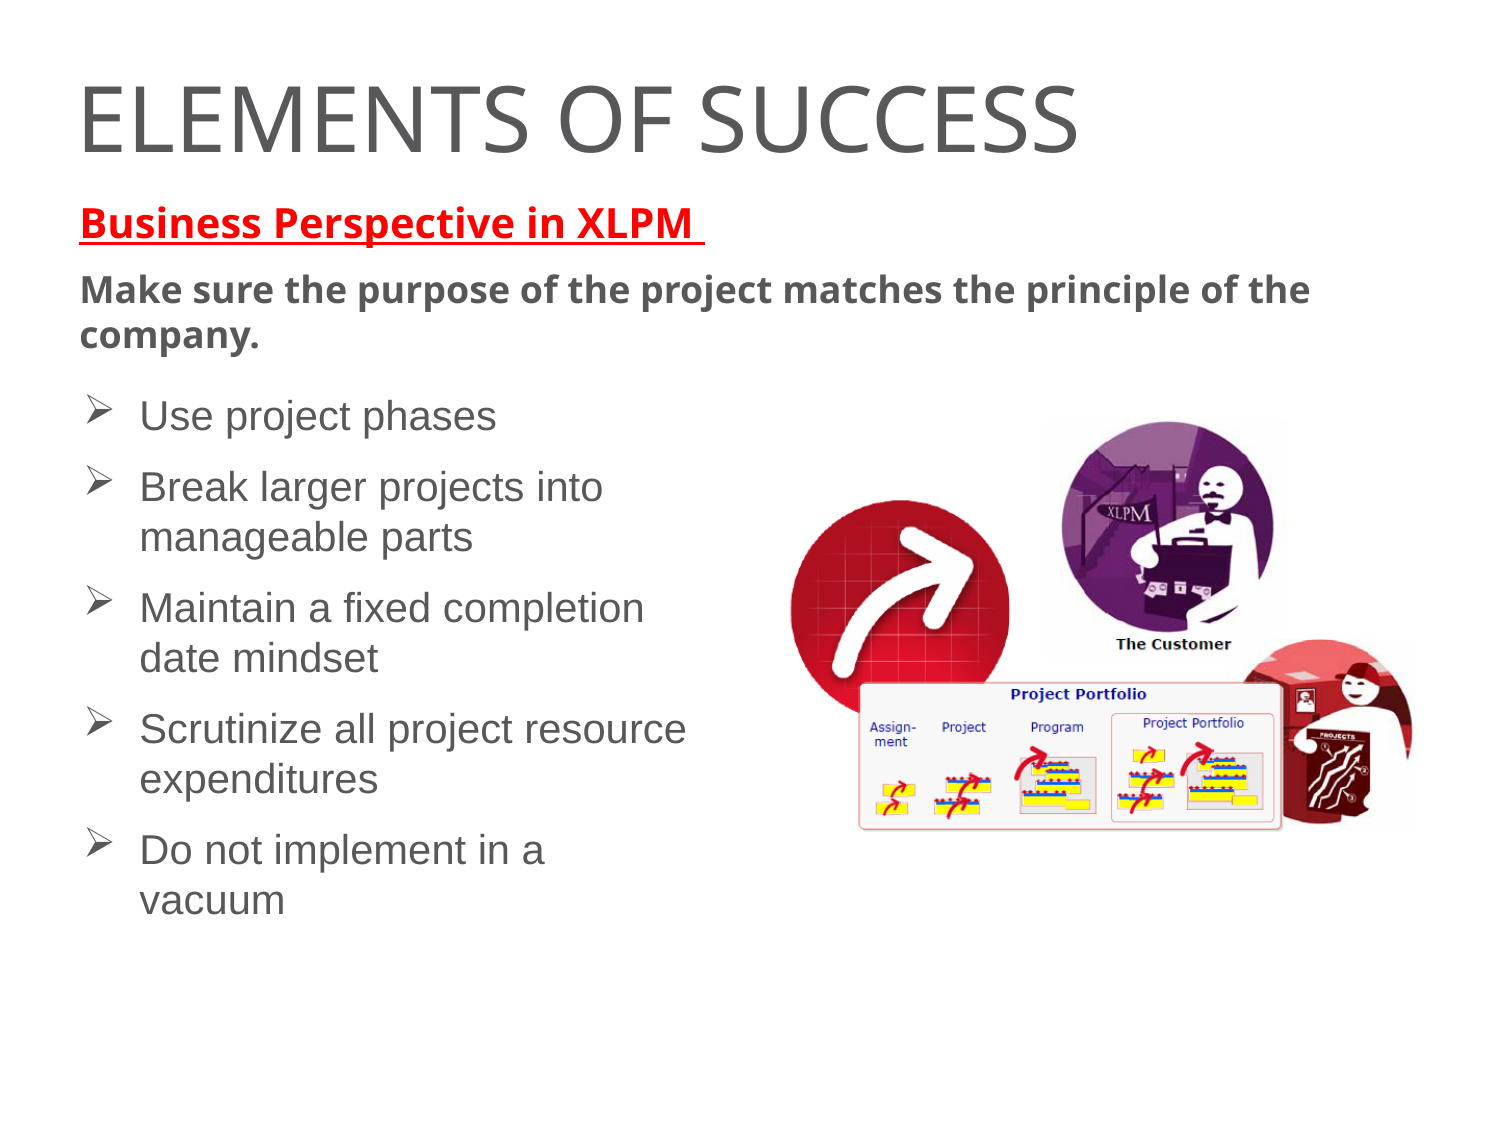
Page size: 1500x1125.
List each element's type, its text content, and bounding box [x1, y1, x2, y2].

picture [749, 417, 1445, 837]
title ELEMENTS OF SUCCESS [64, 39, 1346, 189]
text_box Business Perspective in XLPM Make sure the purpose of the project matches the principle of the company. [64, 189, 1445, 364]
text_box Use project phases Break larger projects into manageable parts Maintain a fixed completion date mindset Scrutinize all project resource expenditures Do not implement in a vacuum [68, 381, 705, 931]
